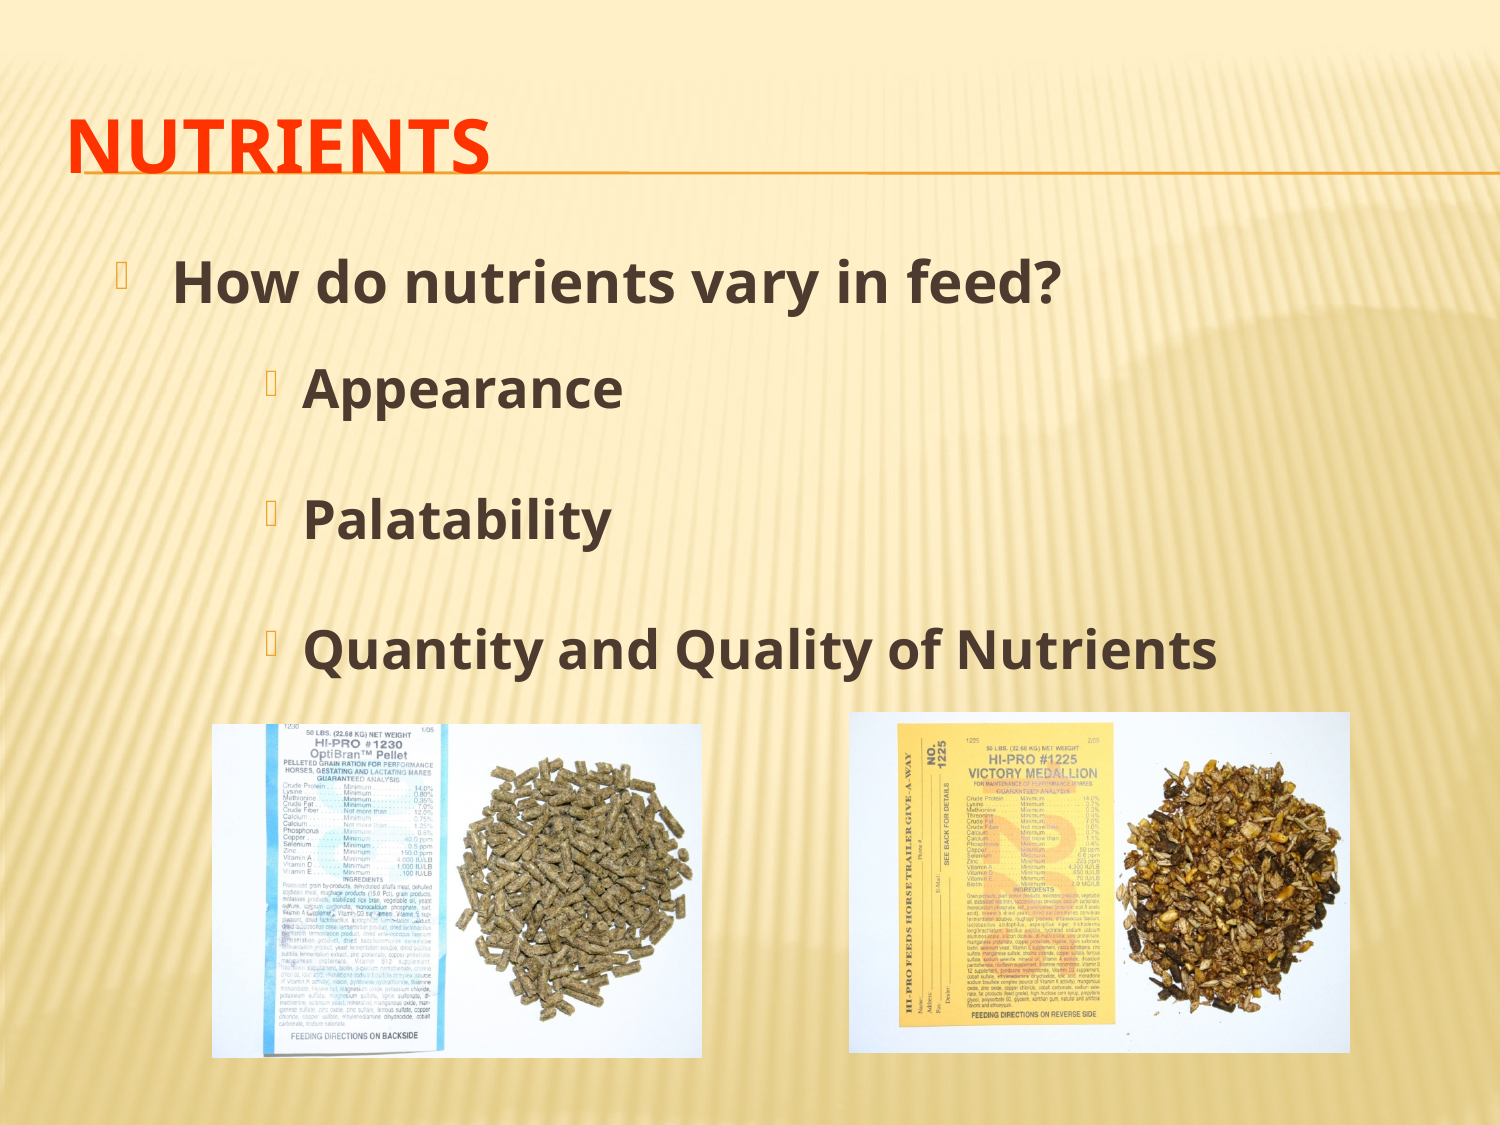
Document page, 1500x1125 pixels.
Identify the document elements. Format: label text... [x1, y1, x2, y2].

picture [849, 712, 1351, 1053]
picture [212, 724, 702, 1058]
title Nutrients [50, 75, 1475, 213]
list How do nutrients vary in feed? Appearance Palatability Quantity and Quality of Nutrients [99, 237, 1450, 1063]
